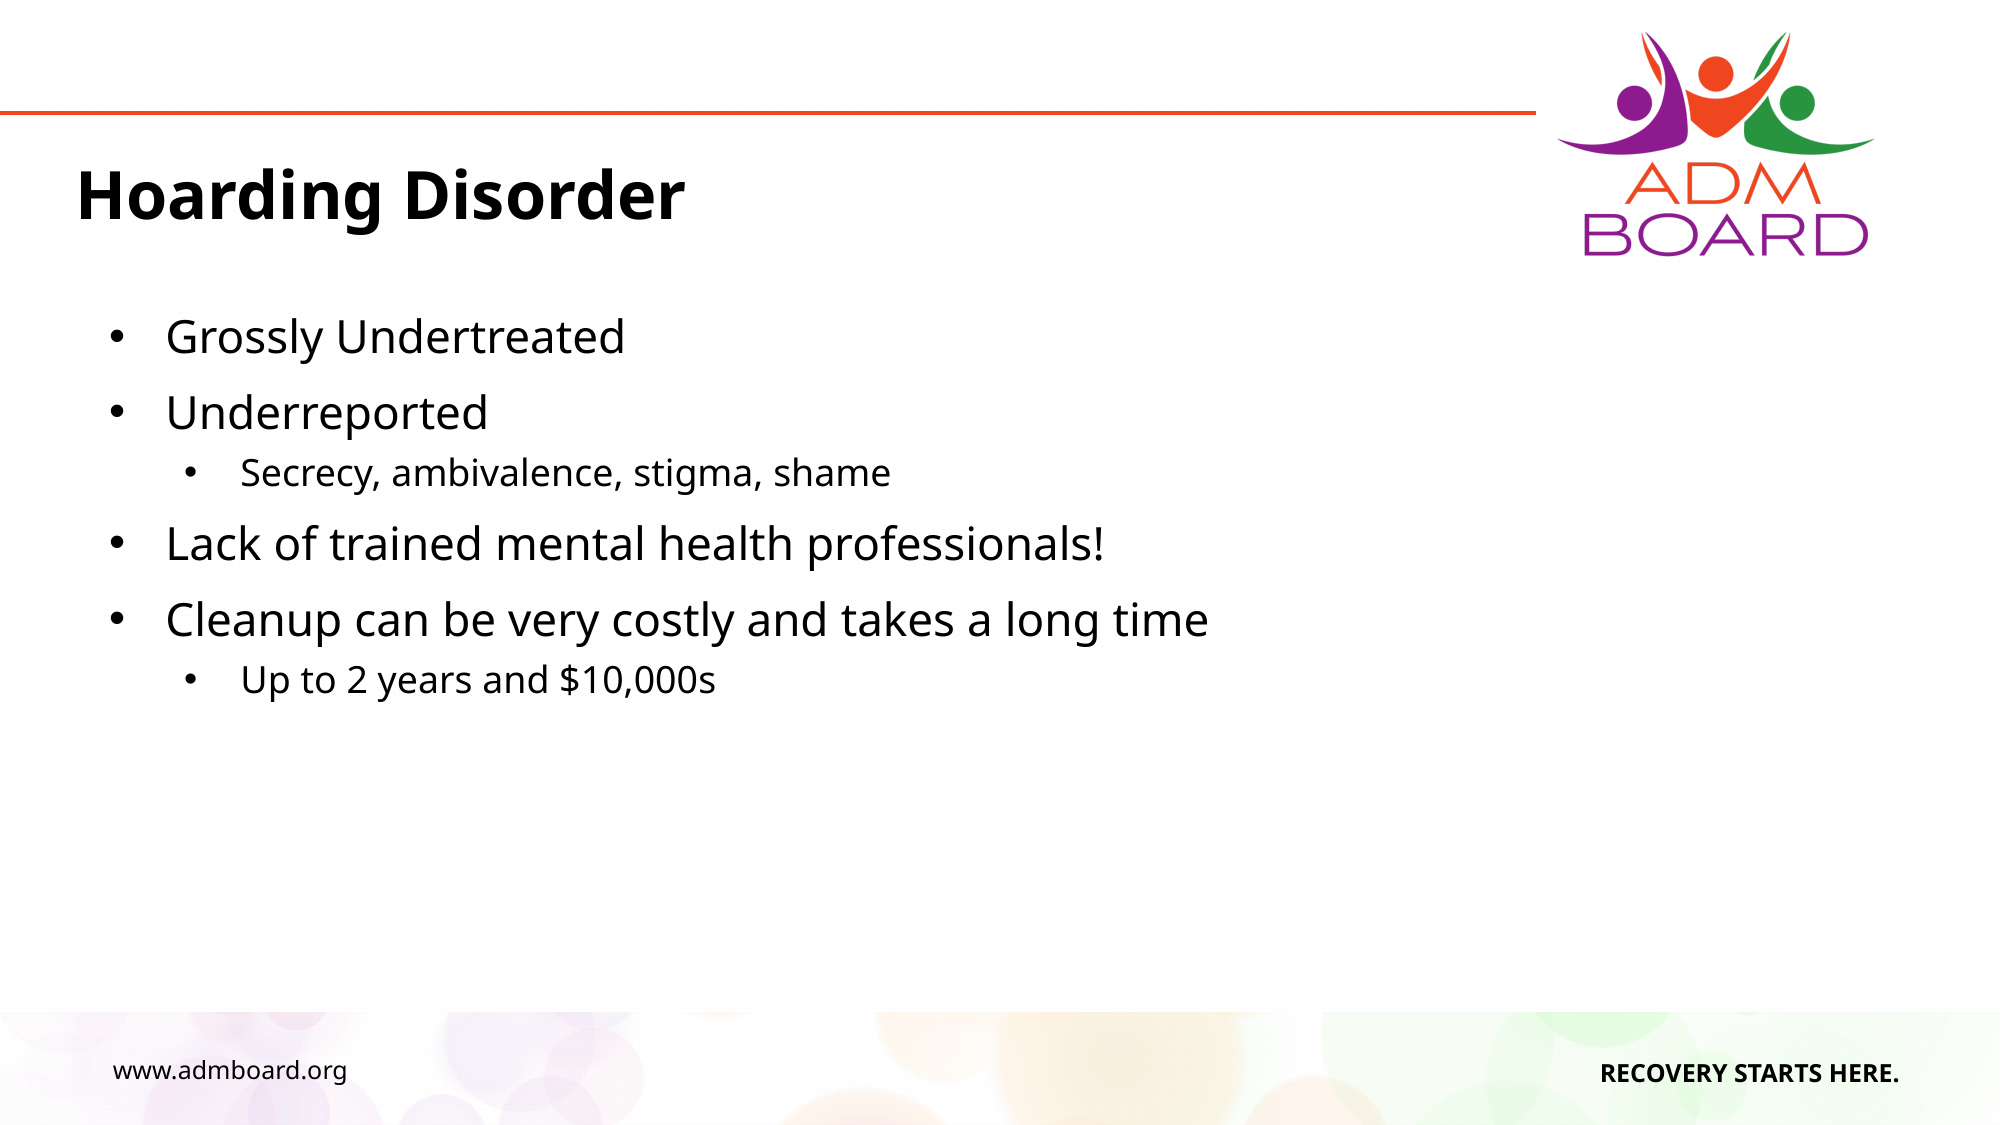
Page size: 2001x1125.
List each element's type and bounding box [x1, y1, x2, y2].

picture [0, 0, 2000, 1125]
text_box [0, 28, 1880, 259]
